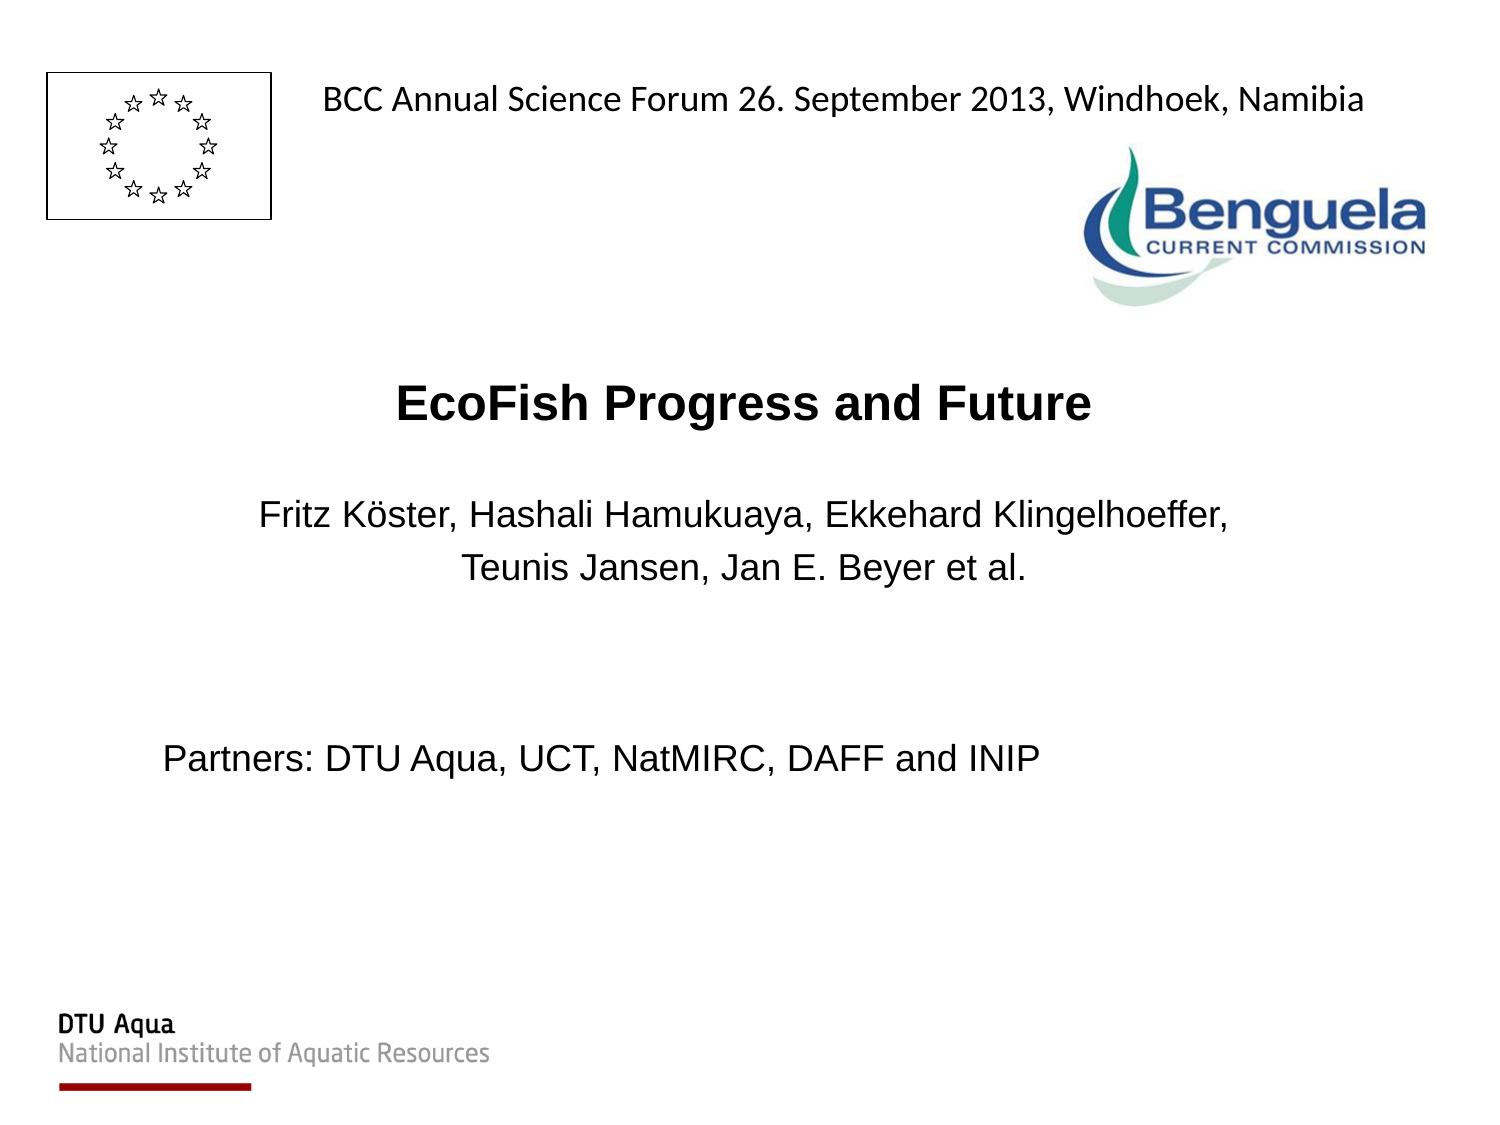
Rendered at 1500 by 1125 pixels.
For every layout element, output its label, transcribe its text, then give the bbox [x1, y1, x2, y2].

text_box Partners: DTU Aqua, UCT, NatMIRC, DAFF and INIP [147, 726, 1057, 786]
text_box BCC Annual Science Forum 26. September 2013, Windhoek, Namibia [265, 66, 1424, 127]
picture [59, 1013, 489, 1091]
picture [1079, 142, 1435, 318]
subtitle EcoFish Progress and Future Fritz Köster, Hashali Hamukuaya, Ekkehard Klingelhoeffer, Teunis Jansen, Jan E. Beyer et al. [88, 255, 1400, 1000]
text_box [40, 68, 277, 224]
